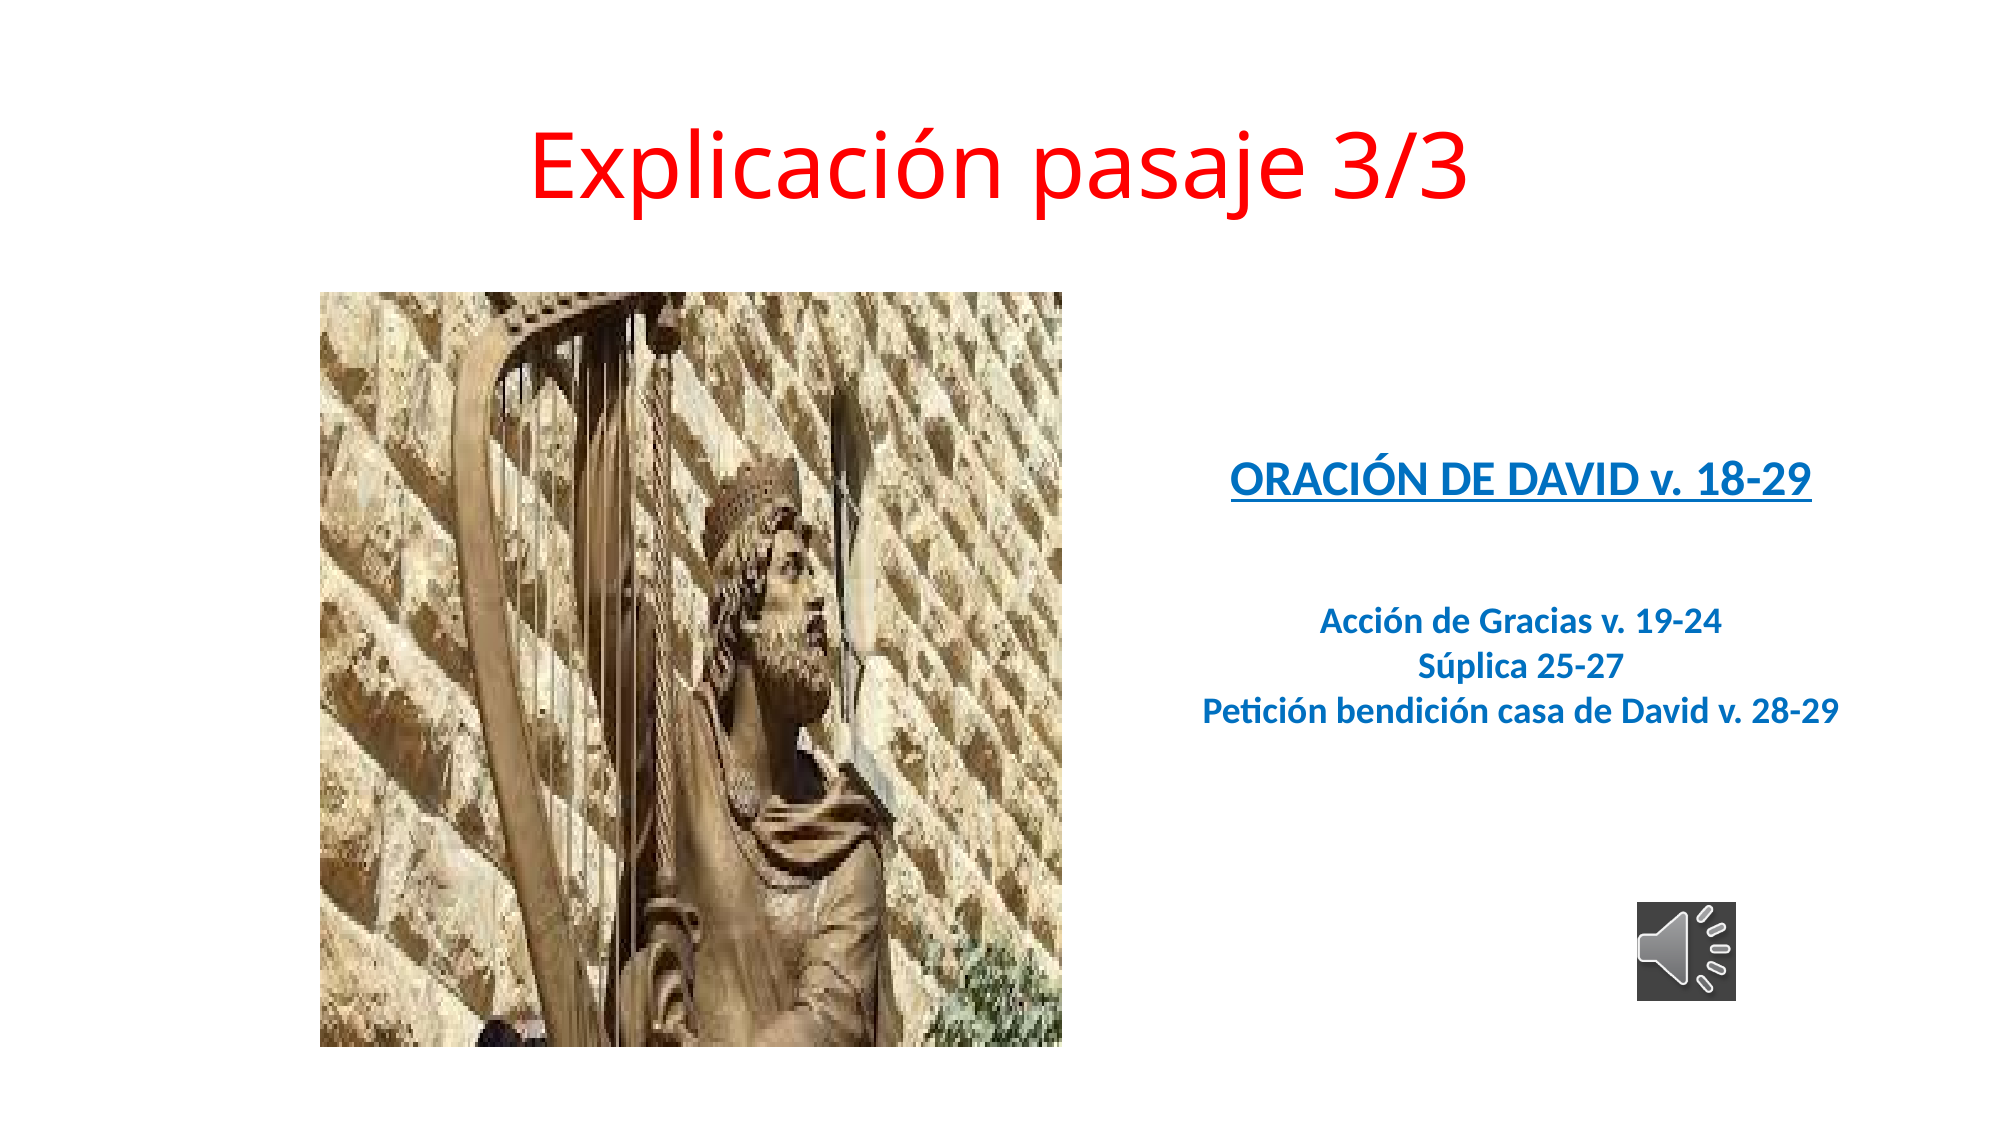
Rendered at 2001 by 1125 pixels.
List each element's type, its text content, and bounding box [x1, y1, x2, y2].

picture [320, 292, 1062, 1047]
text_box ORACIÓN DE DAVID v. 18-29 Acción de Gracias v. 19-24 Súplica 25-27 Petición bendición casa de David v. 28-29 [1079, 438, 1963, 739]
title Explicación pasaje 3/3 [137, 59, 1863, 278]
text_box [1636, 901, 1737, 1002]
